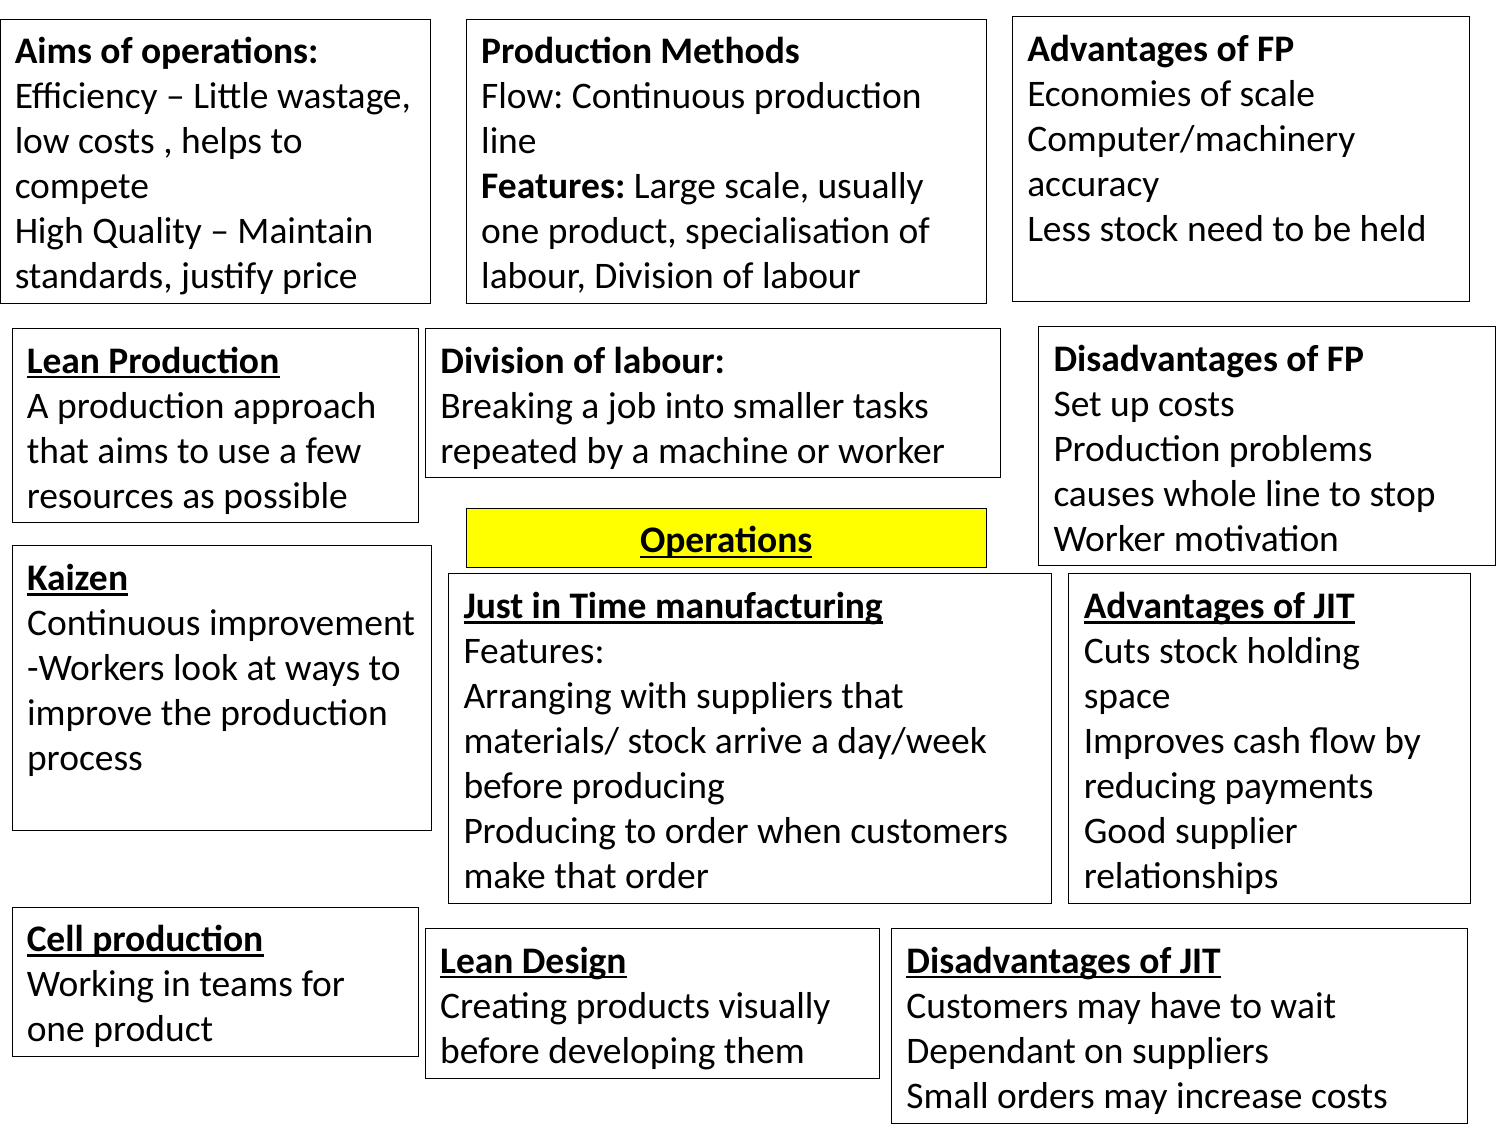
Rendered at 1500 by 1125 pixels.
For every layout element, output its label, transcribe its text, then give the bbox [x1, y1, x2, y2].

text_box Lean Production A production approach that aims to use a few resources as possible [12, 328, 419, 523]
text_box Advantages of JIT Cuts stock holding space Improves cash flow by reducing payments Good supplier relationships [1068, 573, 1471, 904]
text_box Aims of operations: Efficiency – Little wastage, low costs , helps to compete High Quality – Maintain standards, justify price [0, 19, 431, 304]
text_box Lean Design Creating products visually before developing them [425, 928, 880, 1079]
text_box Disadvantages of JIT Customers may have to wait Dependant on suppliers Small orders may increase costs [891, 928, 1468, 1124]
text_box Cell production Working in teams for one product [12, 907, 419, 1057]
text_box Disadvantages of FP Set up costs Production problems causes whole line to stop Worker motivation [1038, 326, 1496, 566]
text_box Production Methods Flow: Continuous production line Features: Large scale, usually one product, specialisation of labour, Division of labour [466, 19, 987, 304]
text_box Kaizen Continuous improvement -Workers look at ways to improve the production process [12, 545, 432, 831]
text_box Division of labour: Breaking a job into smaller tasks repeated by a machine or worker [425, 328, 1001, 478]
text_box Just in Time manufacturing Features: Arranging with suppliers that materials/ stock arrive a day/week before producing Producing to order when customers make that order [448, 573, 1052, 904]
text_box Operations [466, 508, 987, 568]
text_box Advantages of FP Economies of scale Computer/machinery accuracy Less stock need to be held [1012, 16, 1470, 302]
